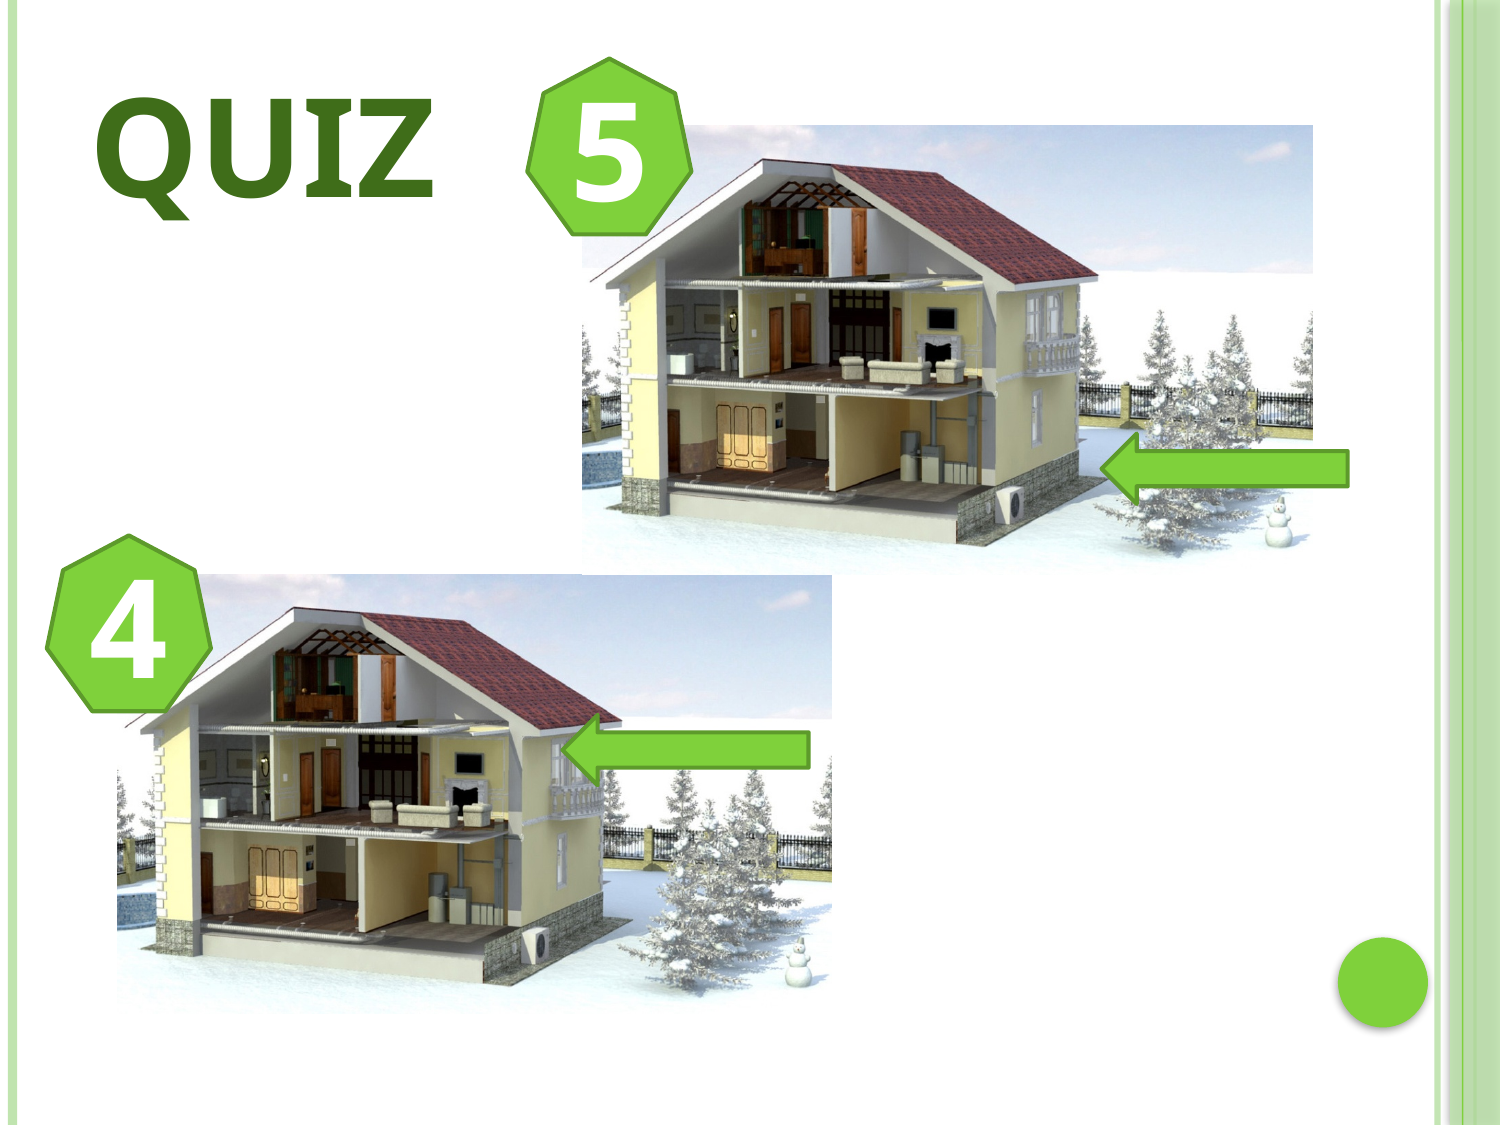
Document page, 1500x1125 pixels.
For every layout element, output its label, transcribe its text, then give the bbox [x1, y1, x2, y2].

text_box [1319, 449, 1350, 489]
picture [116, 124, 1313, 1014]
title Quiz [75, 45, 1300, 233]
text_box 5 [525, 56, 684, 237]
text_box 4 [44, 533, 197, 714]
